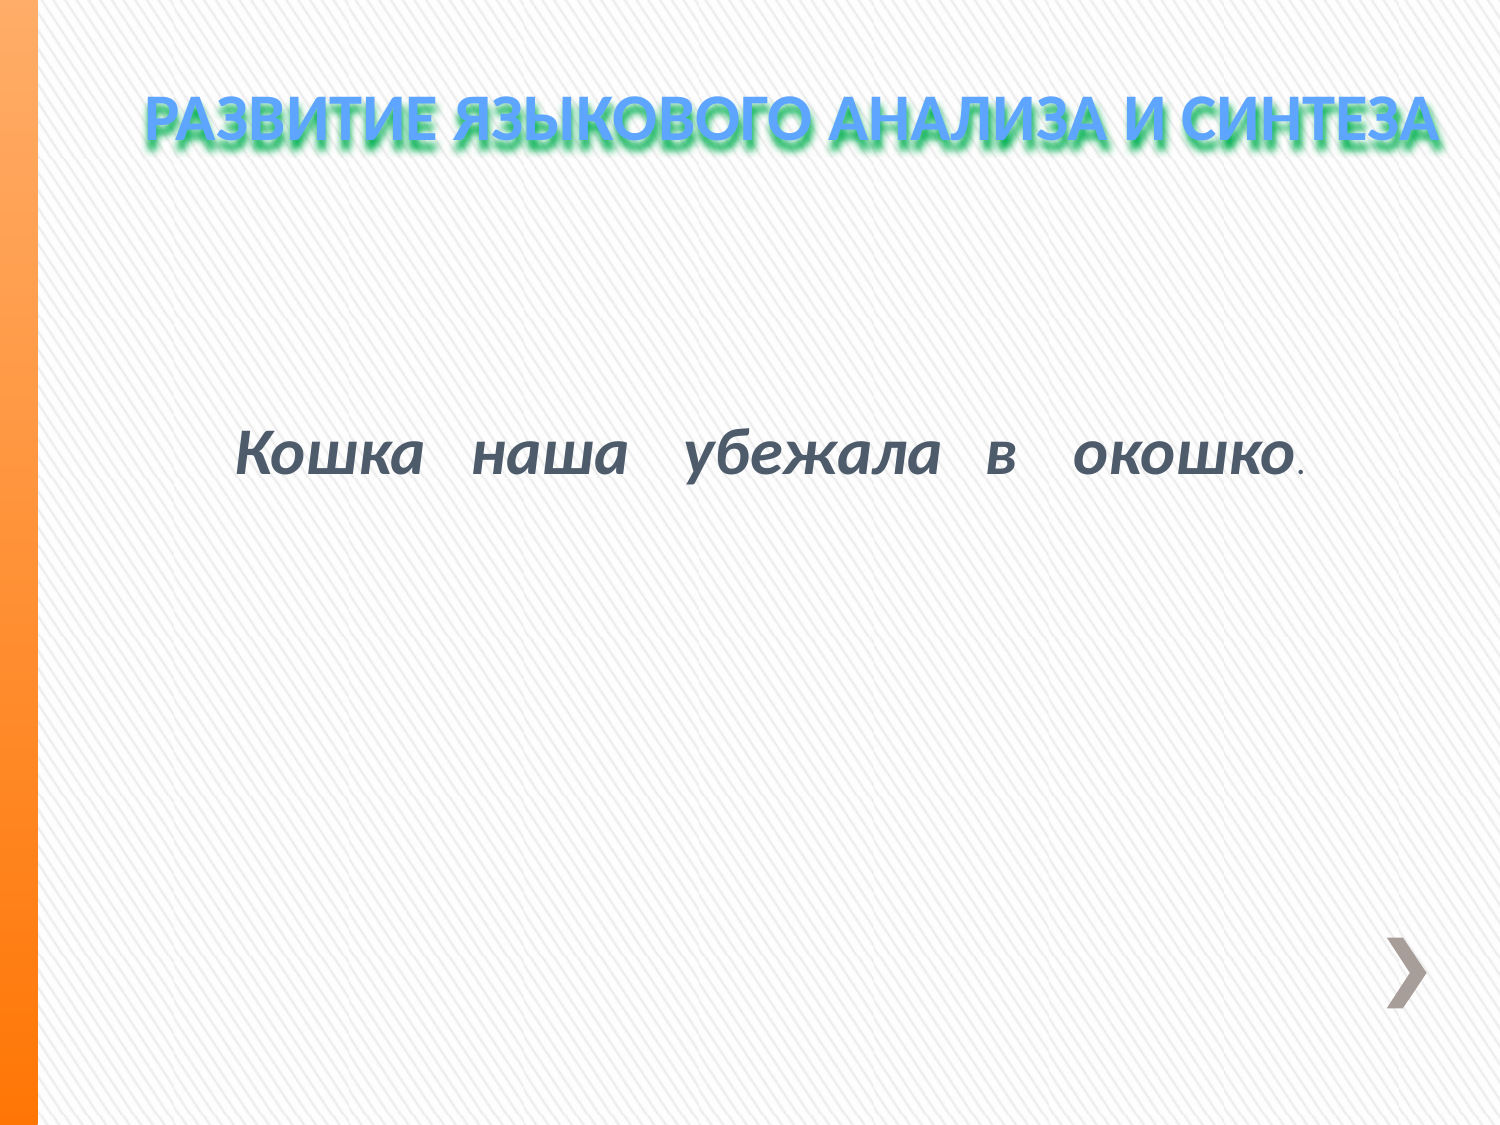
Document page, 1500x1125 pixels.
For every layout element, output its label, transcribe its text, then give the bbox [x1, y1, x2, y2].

text_box Кошка [219, 400, 442, 496]
text_box убежала [668, 400, 958, 496]
text_box окошко. [1058, 400, 1329, 496]
text_box в [970, 400, 1033, 496]
text_box наша [455, 400, 645, 496]
text_box Развитие языкового анализа и синтеза [128, 66, 1456, 162]
